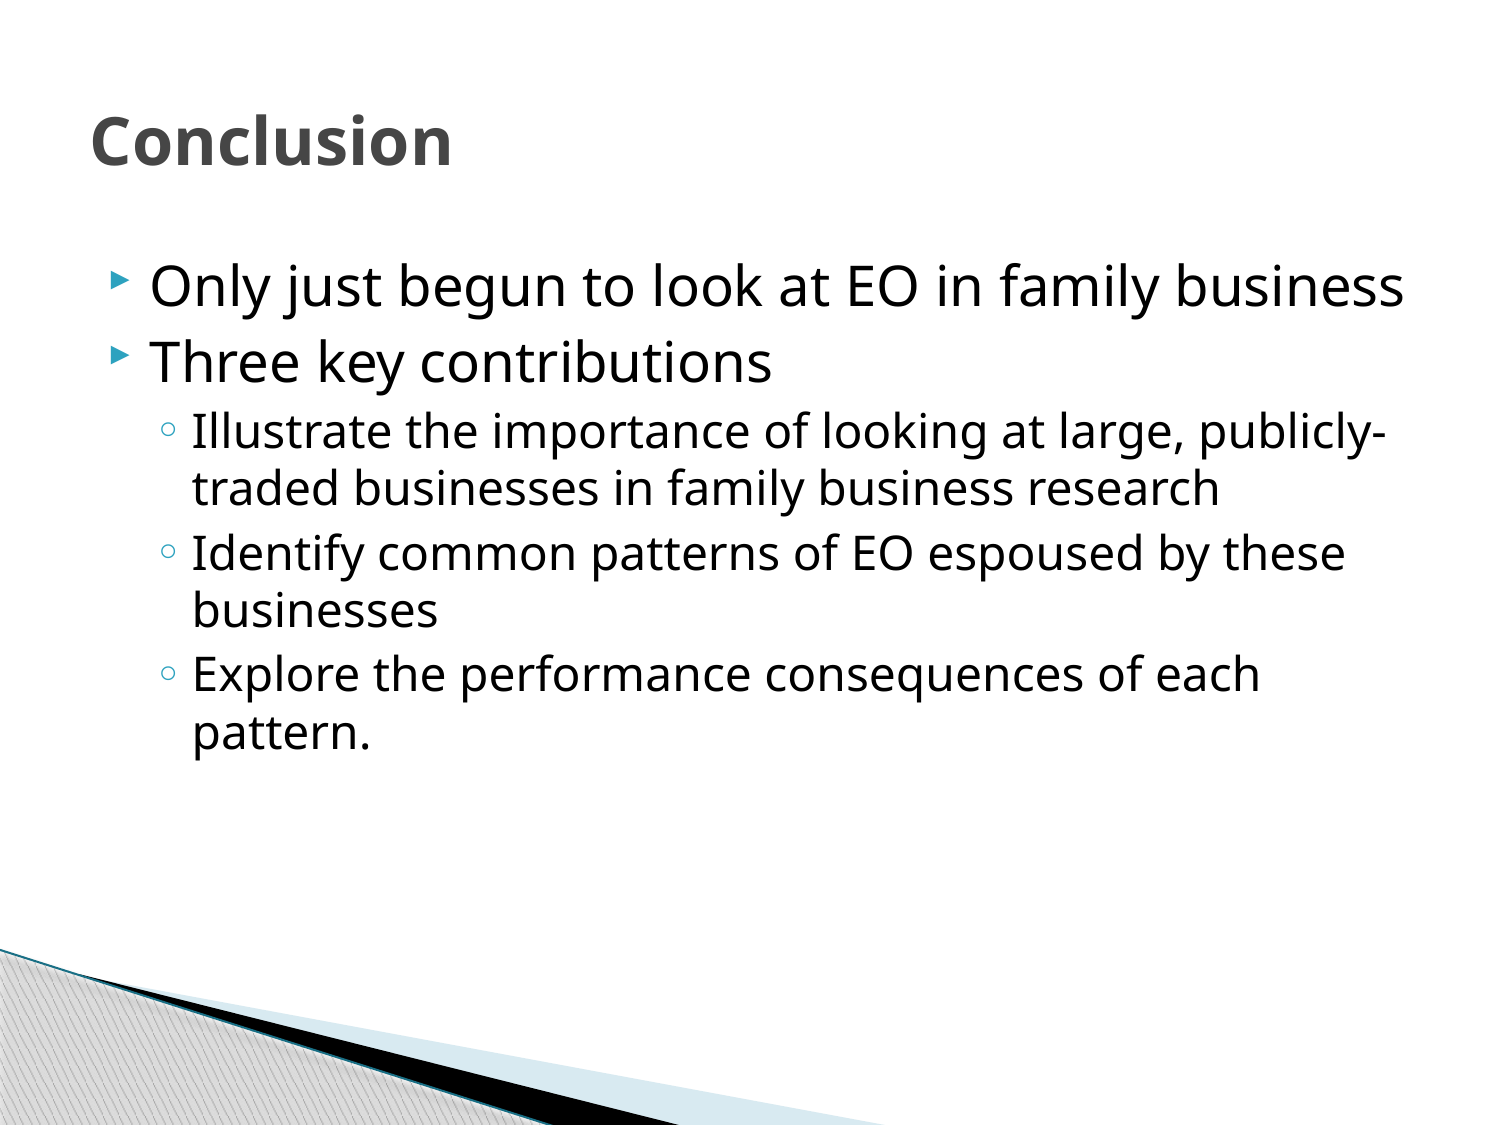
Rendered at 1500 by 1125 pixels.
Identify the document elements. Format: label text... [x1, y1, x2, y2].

title Conclusion [75, 45, 1425, 233]
list Only just begun to look at EO in family business Three key contributions Illustrate the importance of looking at large, publicly-traded businesses in family business research Identify common patterns of EO espoused by these businesses Explore the performance consequences of each pattern. [75, 243, 1425, 986]
